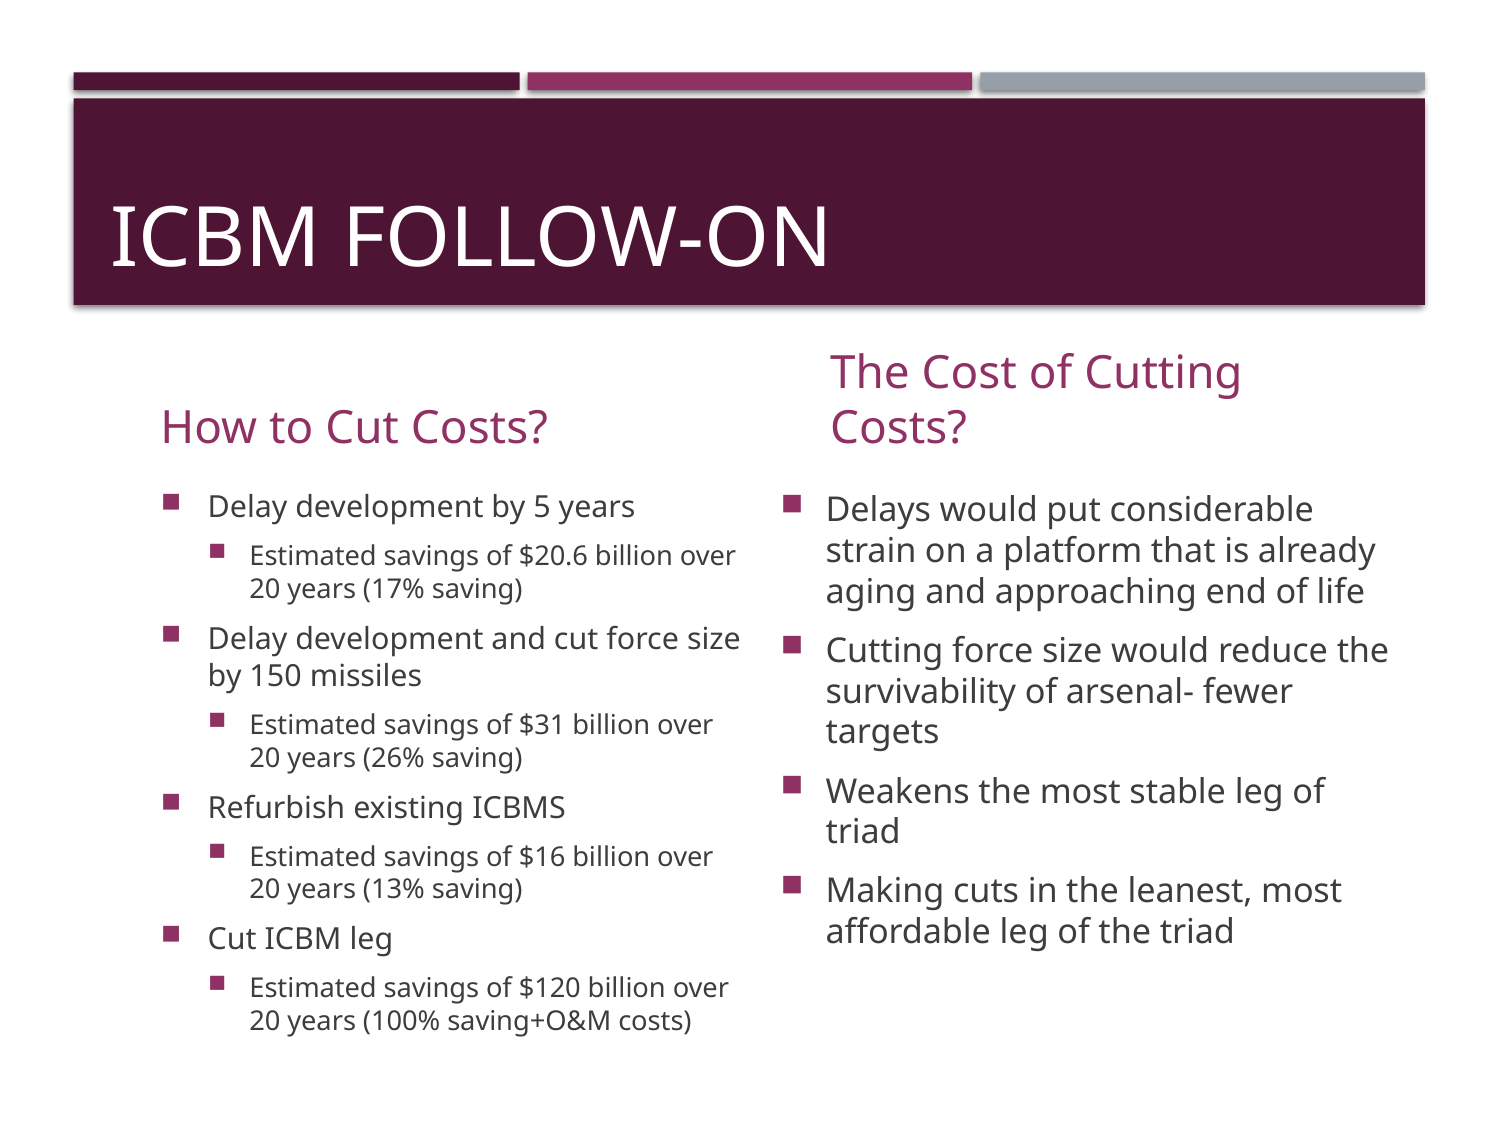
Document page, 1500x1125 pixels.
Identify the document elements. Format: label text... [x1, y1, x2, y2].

list How to Cut Costs? [145, 365, 735, 460]
title ICBM Follow-ON [95, 112, 1406, 291]
list Delay development by 5 years Estimated savings of $20.6 billion over 20 years (17% saving) Delay development and cut force size by 150 missiles Estimated savings of $31 billion over 20 years (26% saving) Refurbish existing ICBMS Estimated savings of $16 billion over 20 years (13% saving) Cut ICBM leg Estimated savings of $120 billion over 20 years (100% saving+O&M costs) [95, 479, 765, 1053]
list The Cost of Cutting Costs? [815, 365, 1406, 460]
list Delays would put considerable strain on a platform that is already aging and approaching end of life Cutting force size would reduce the survivability of arsenal- fewer targets Weakens the most stable leg of triad Making cuts in the leanest, most affordable leg of the triad [765, 479, 1406, 962]
